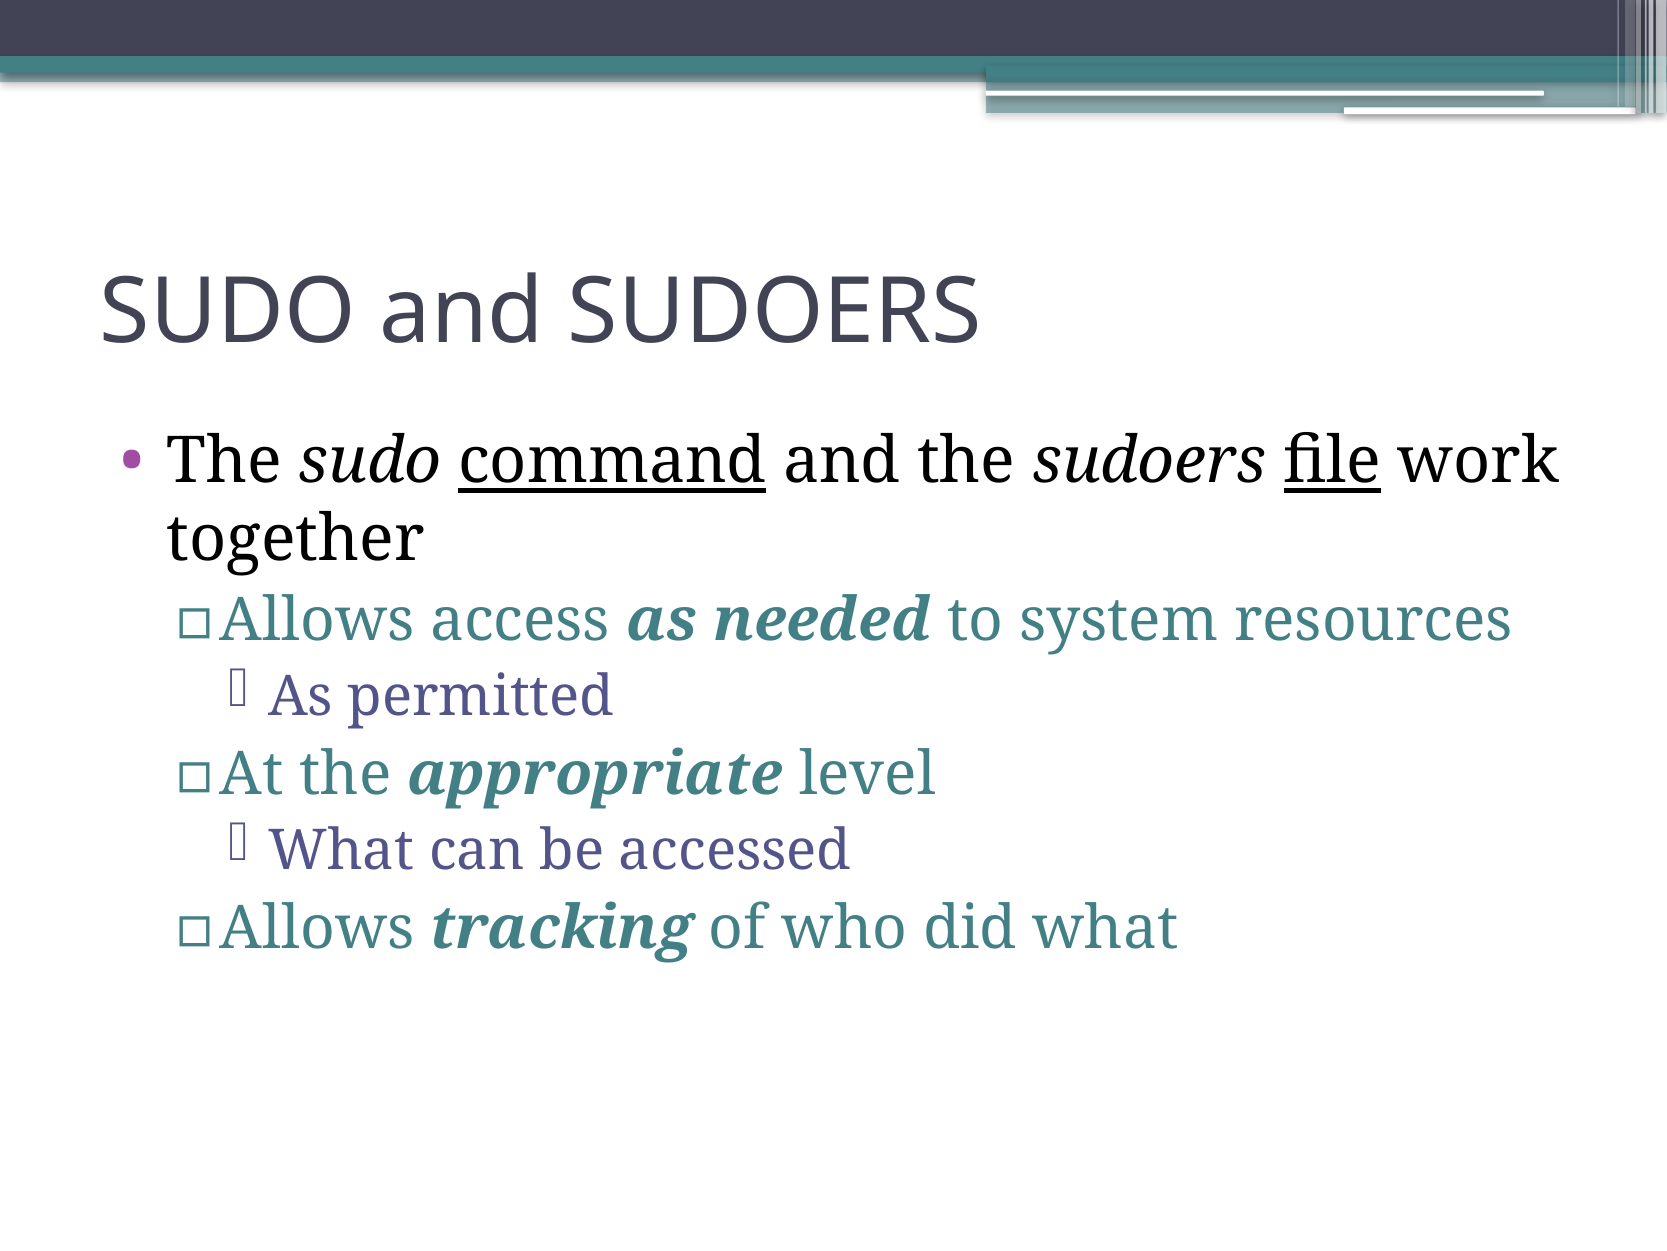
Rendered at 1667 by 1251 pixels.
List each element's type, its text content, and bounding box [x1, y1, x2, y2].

title SUDO and SUDOERS [83, 208, 1584, 403]
list The sudo command and the sudoers file work together Allows access as needed to system resources As permitted At the appropriate level What can be accessed Allows tracking of who did what [83, 410, 1584, 1199]
